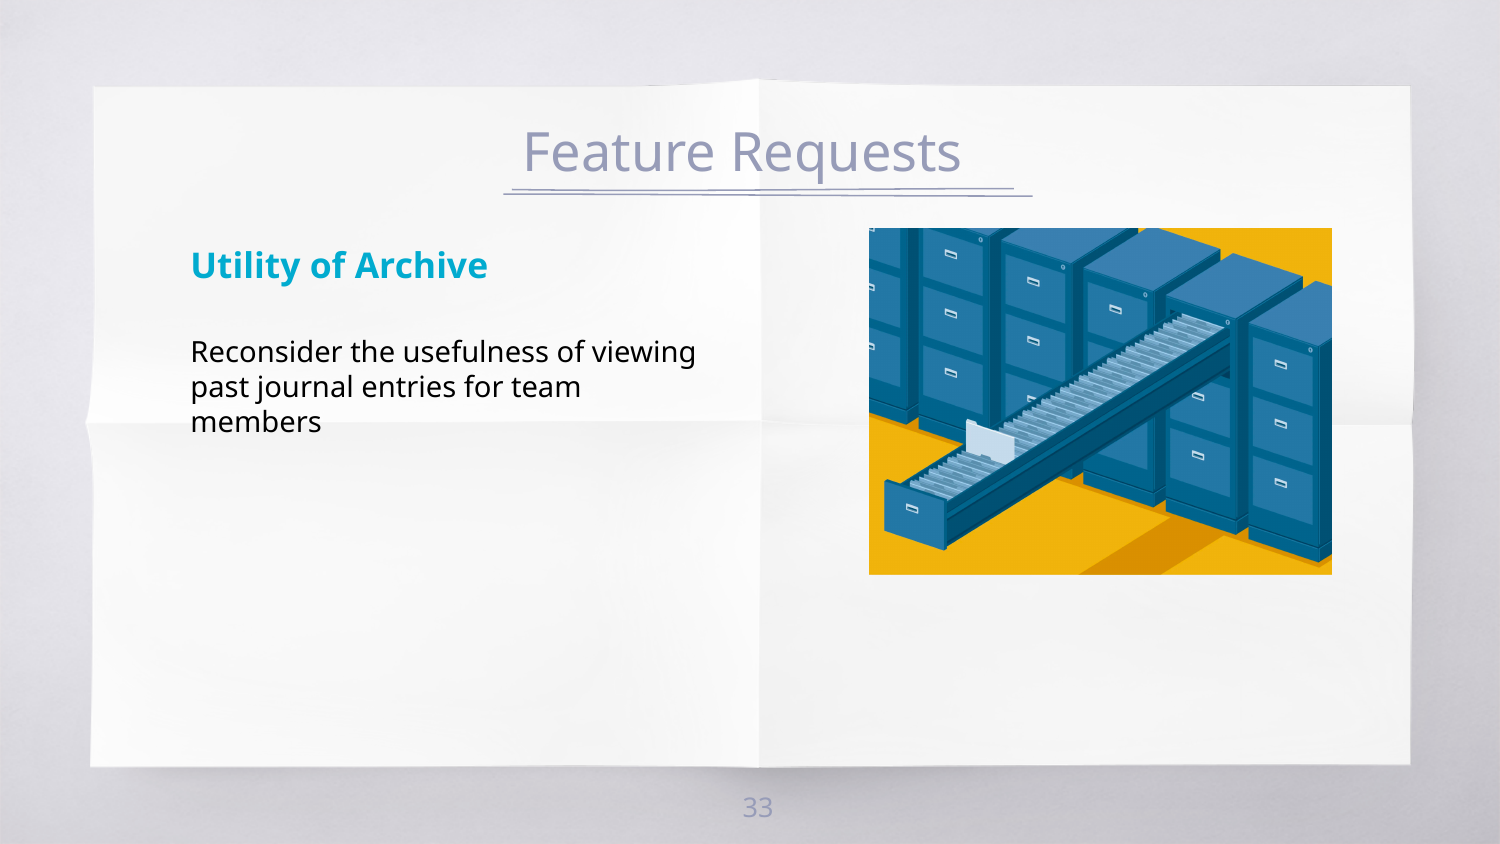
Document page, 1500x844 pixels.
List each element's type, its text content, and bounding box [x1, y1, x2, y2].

text_box Utility of Archive [175, 228, 723, 472]
picture [0, 0, 1500, 844]
text_box Reconsider the usefulness of viewing past journal entries for team members [175, 318, 714, 453]
slide_number ‹#› [713, 775, 804, 825]
title Feature Requests [168, 84, 1332, 197]
